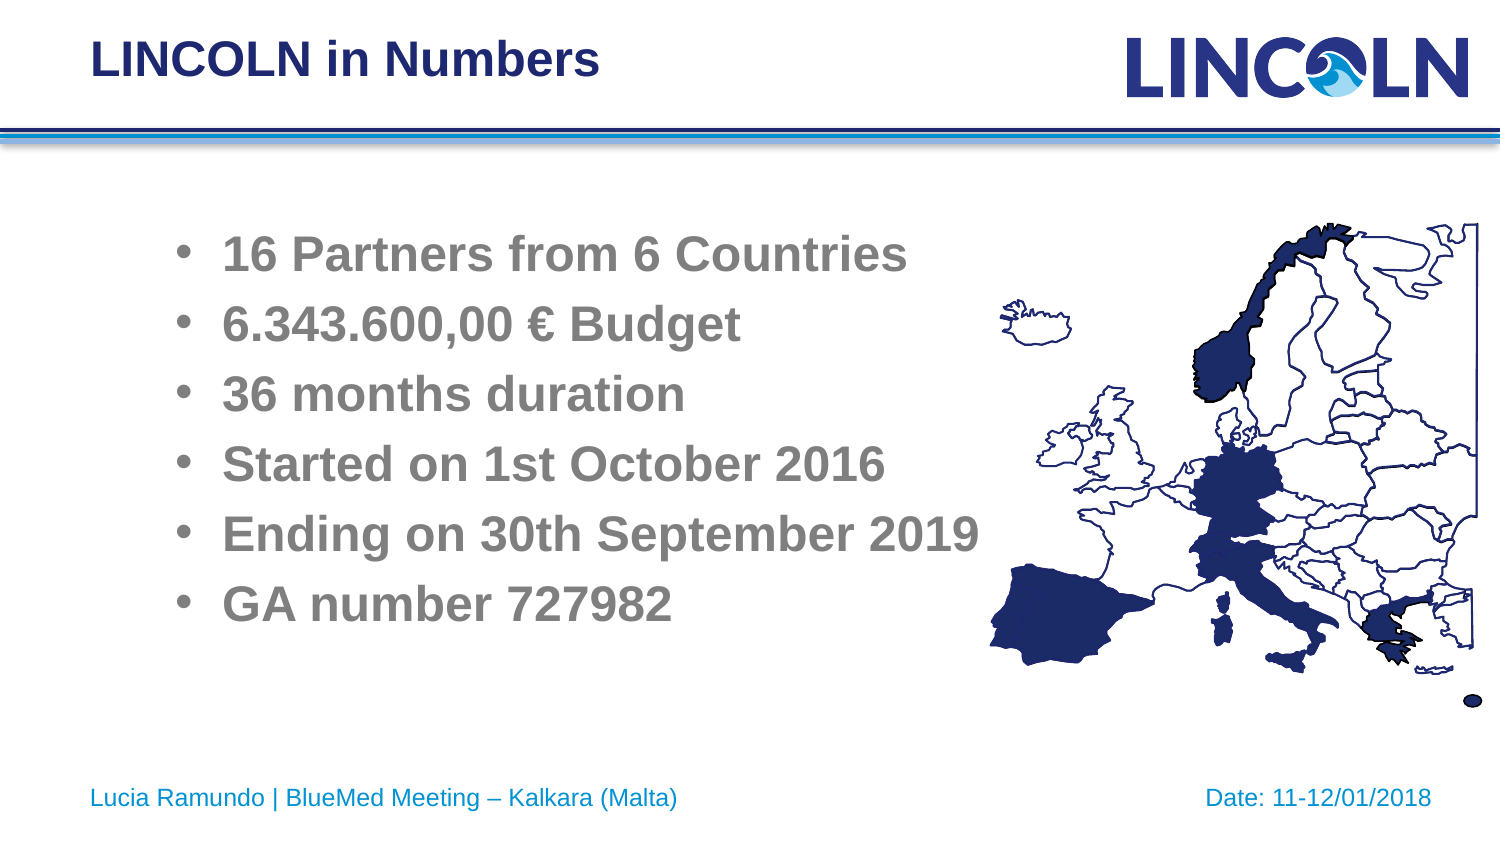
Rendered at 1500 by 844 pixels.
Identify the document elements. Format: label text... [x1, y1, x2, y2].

picture [1127, 37, 1468, 98]
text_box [990, 223, 1478, 675]
list 16 Partners from 6 Countries 6.343.600,00 € Budget 36 months duration Started on 1st October 2016 Ending on 30th September 2019 GA number 727982 [38, 214, 1312, 659]
title LINCOLN in Numbers [75, 19, 1059, 119]
text_box [1463, 694, 1482, 707]
